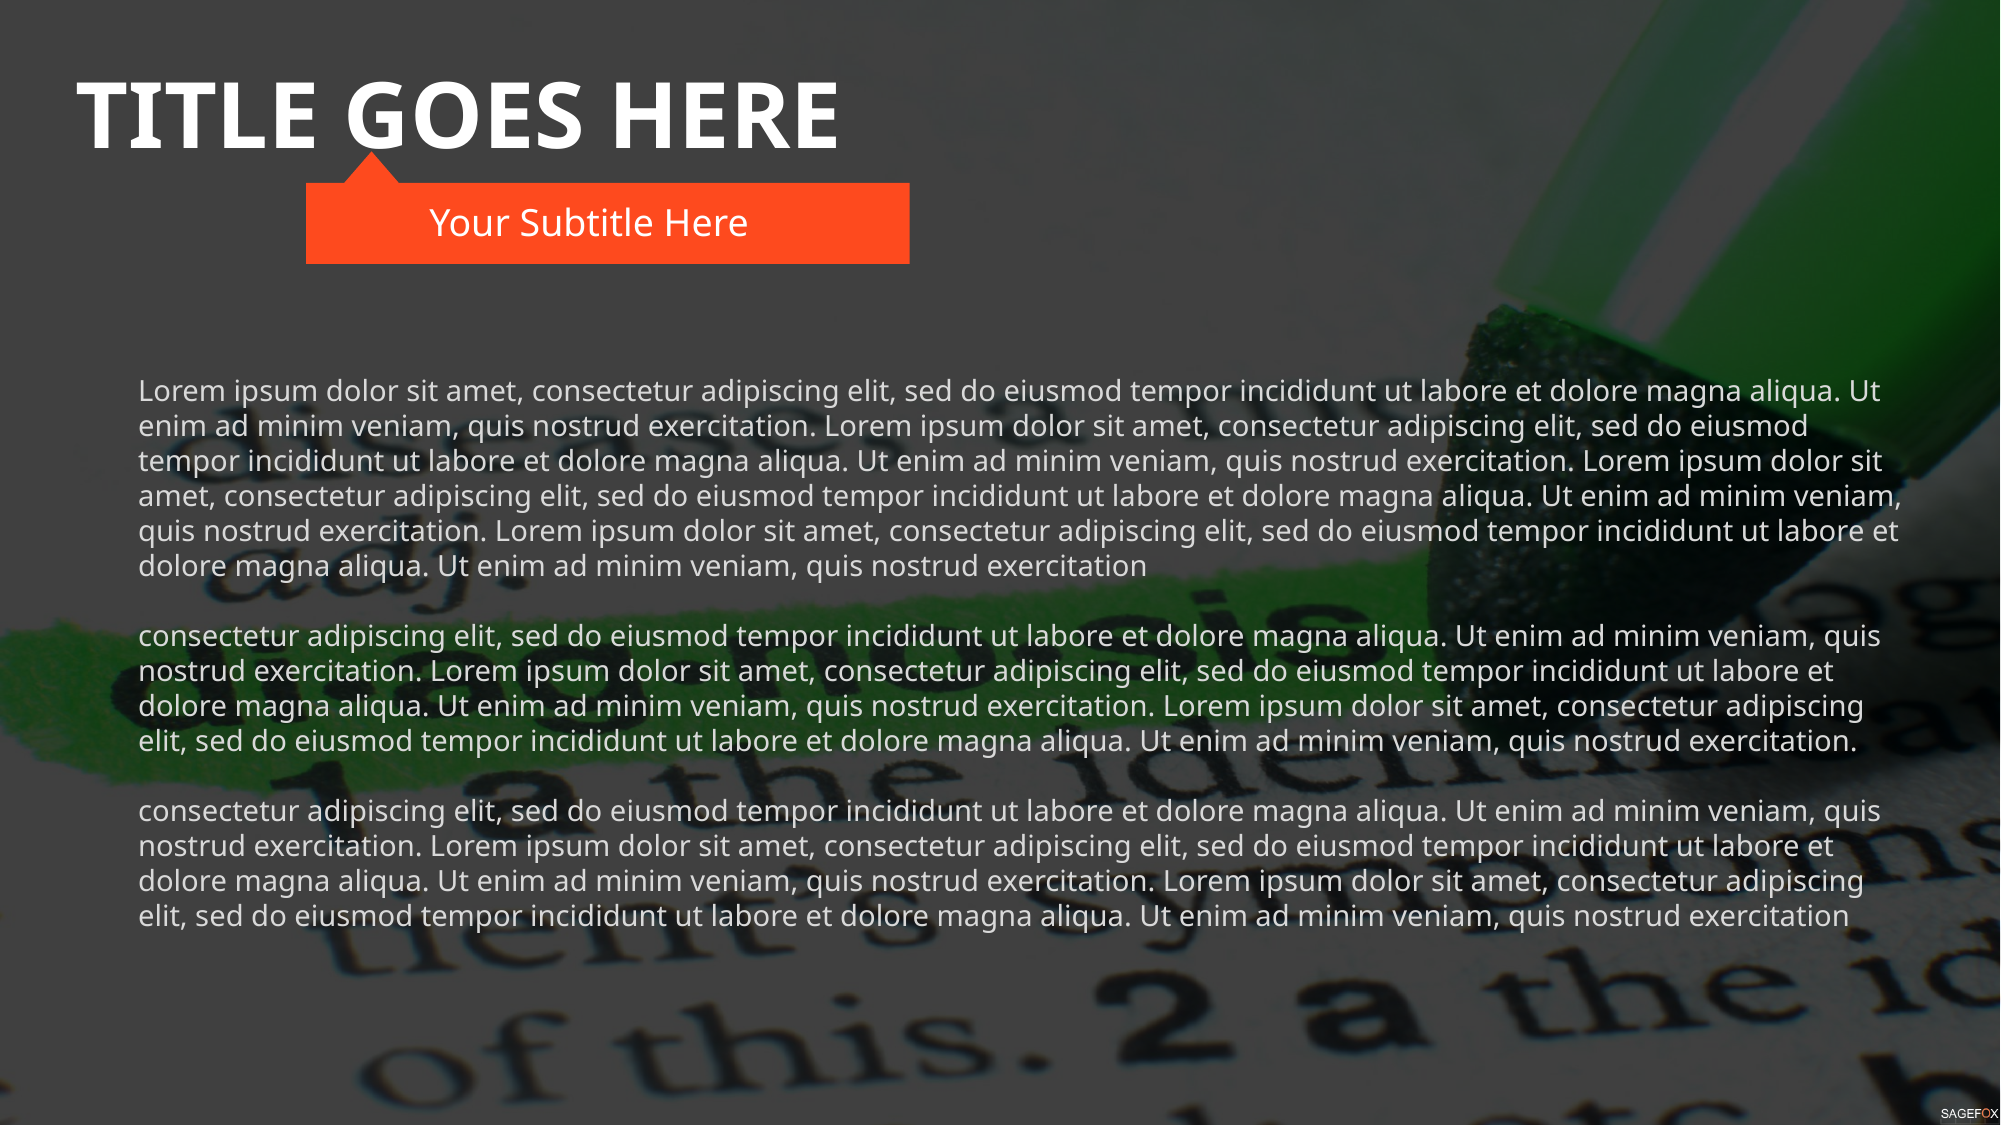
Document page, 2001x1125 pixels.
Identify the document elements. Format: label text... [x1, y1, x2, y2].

picture [0, 0, 2001, 1125]
text_box TITLE GOES HERE [60, 49, 965, 175]
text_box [306, 151, 910, 264]
text_box Lorem ipsum dolor sit amet, consectetur adipiscing elit, sed do eiusmod tempor incididunt ut labore et dolore magna aliqua. Ut enim ad minim veniam, quis nostrud exercitation. Lorem ipsum dolor sit amet, consectetur adipiscing elit, sed do eiusmod tempor incididunt ut labore et dolore magna aliqua. Ut enim ad minim veniam, quis nostrud exercitation. Lorem ipsum dolor sit amet, consectetur adipiscing elit, sed do eiusmod tempor incididunt ut labore et dolore magna aliqua. Ut enim ad minim veniam, quis nostrud exercitation. Lorem ipsum dolor sit amet, consectetur adipiscing elit, sed do eiusmod tempor incididunt ut labore et dolore magna aliqua. Ut enim ad minim veniam, quis nostrud exercitation consectetur adipiscing elit, sed do eiusmod tempor incididunt ut labore et dolore magna aliqua. Ut enim ad minim veniam, quis nostrud exercitation. Lorem ipsum dolor sit amet, consectetur adipiscing elit, sed do eiusmod tempor incididunt ut labore et dolore magna aliqua. Ut enim ad minim veniam, quis nostrud exercitation. Lorem ipsum dolor sit amet, consectetur adipiscing elit, sed do eiusmod tempor incididunt ut labore et dolore magna aliqua. Ut enim ad minim veniam, quis nostrud exercitation. consectetur adipiscing elit, sed do eiusmod tempor incididunt ut labore et dolore magna aliqua. Ut enim ad minim veniam, quis nostrud exercitation. Lorem ipsum dolor sit amet, consectetur adipiscing elit, sed do eiusmod tempor incididunt ut labore et dolore magna aliqua. Ut enim ad minim veniam, quis nostrud exercitation. Lorem ipsum dolor sit amet, consectetur adipiscing elit, sed do eiusmod tempor incididunt ut labore et dolore magna aliqua. Ut enim ad minim veniam, quis nostrud exercitation [123, 365, 1930, 940]
